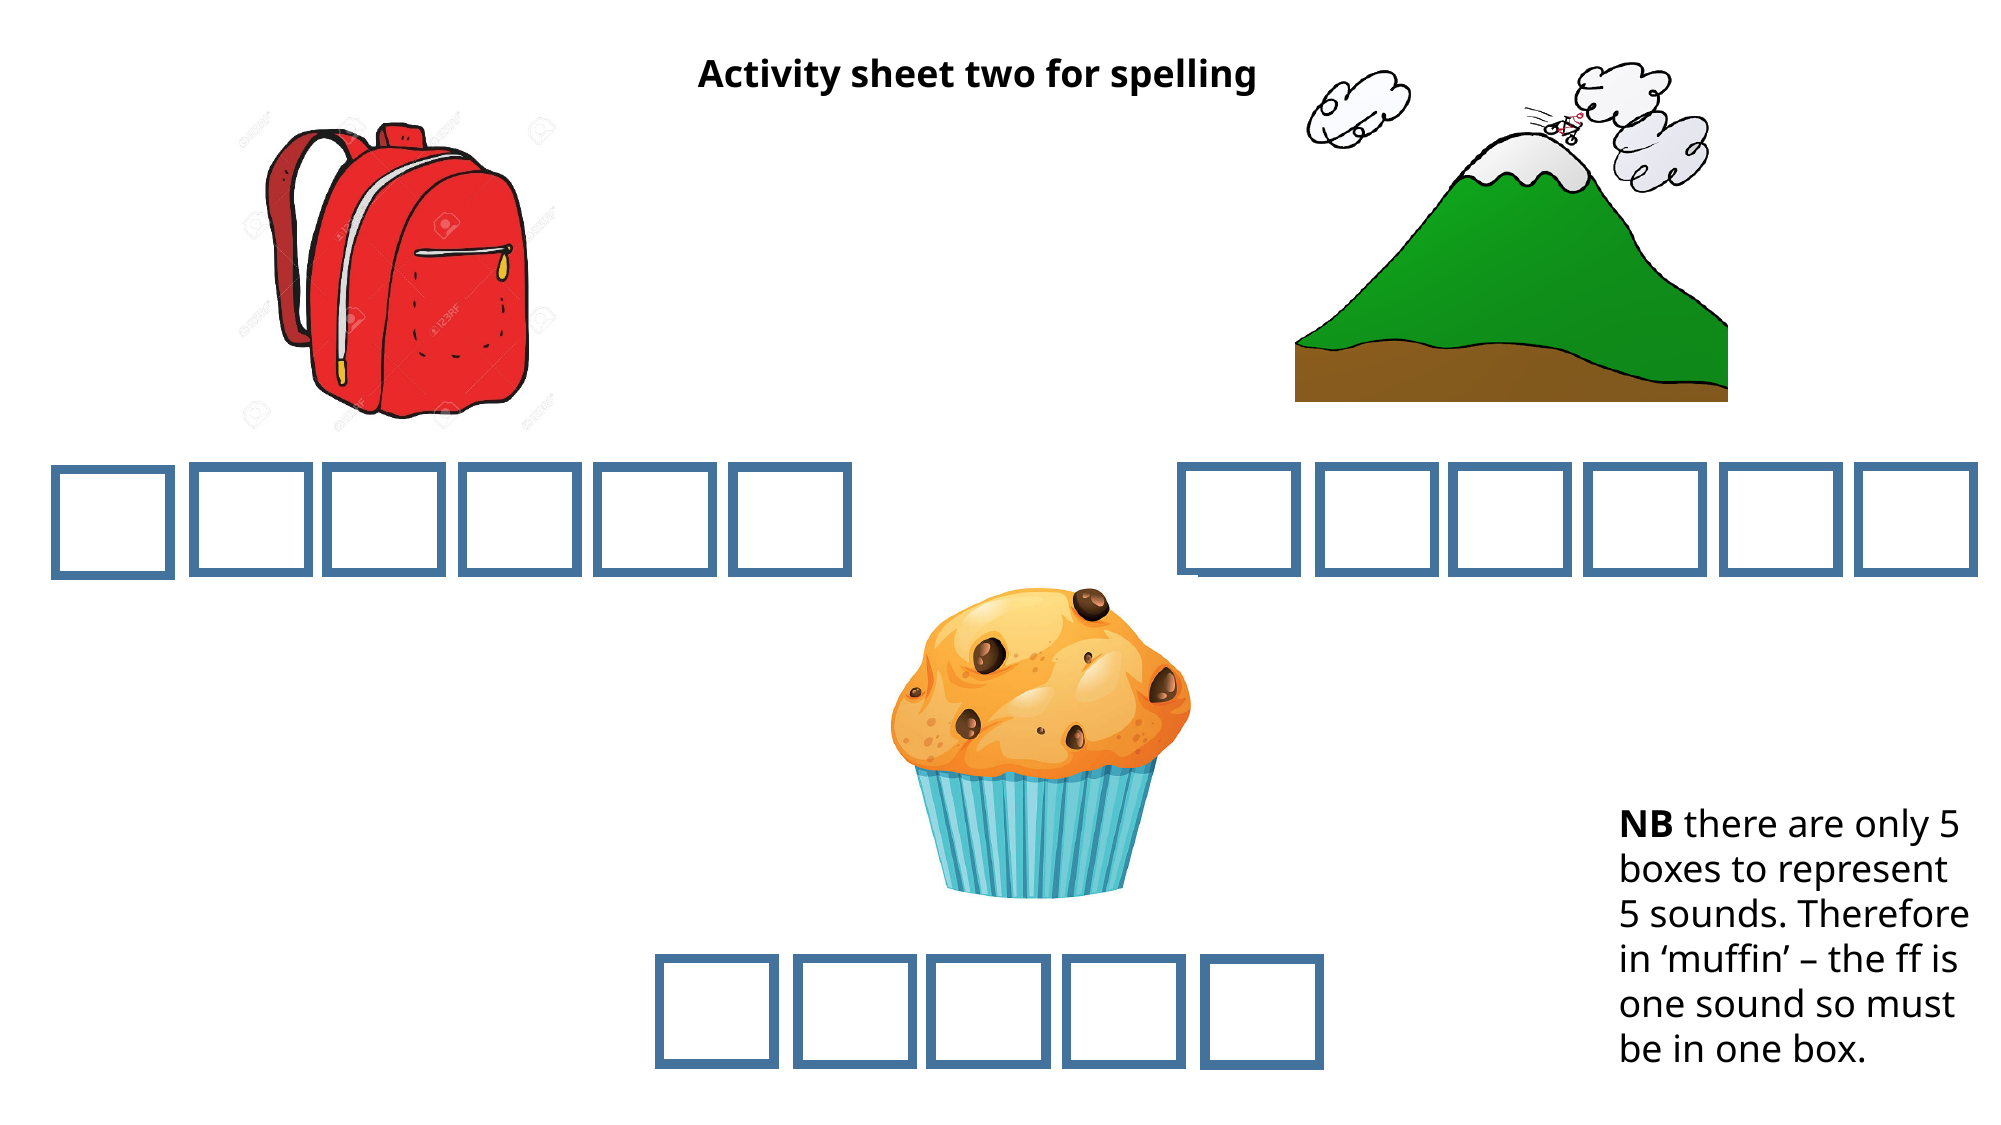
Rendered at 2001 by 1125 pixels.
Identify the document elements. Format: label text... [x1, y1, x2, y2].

text_box NB there are only 5 boxes to represent 5 sounds. Therefore in ‘muffin’ – the ff is one sound so must be in one box. [1603, 793, 1990, 1078]
text_box [930, 958, 1047, 1066]
text_box [658, 957, 775, 1065]
picture [229, 103, 565, 438]
text_box [1319, 466, 1435, 573]
text_box [1204, 958, 1321, 1066]
text_box [1065, 958, 1182, 1066]
picture [1295, 57, 1728, 402]
text_box [193, 466, 310, 574]
text_box [1858, 466, 1974, 573]
text_box [1180, 466, 1297, 573]
text_box [1722, 466, 1839, 573]
text_box Activity sheet two for spelling [417, 42, 1539, 103]
text_box [1587, 466, 1704, 573]
text_box [597, 466, 713, 574]
text_box [326, 466, 443, 574]
picture [882, 575, 1198, 908]
text_box [732, 466, 849, 574]
text_box [797, 958, 914, 1066]
text_box [461, 466, 578, 574]
text_box [54, 469, 171, 577]
text_box [1452, 466, 1569, 573]
